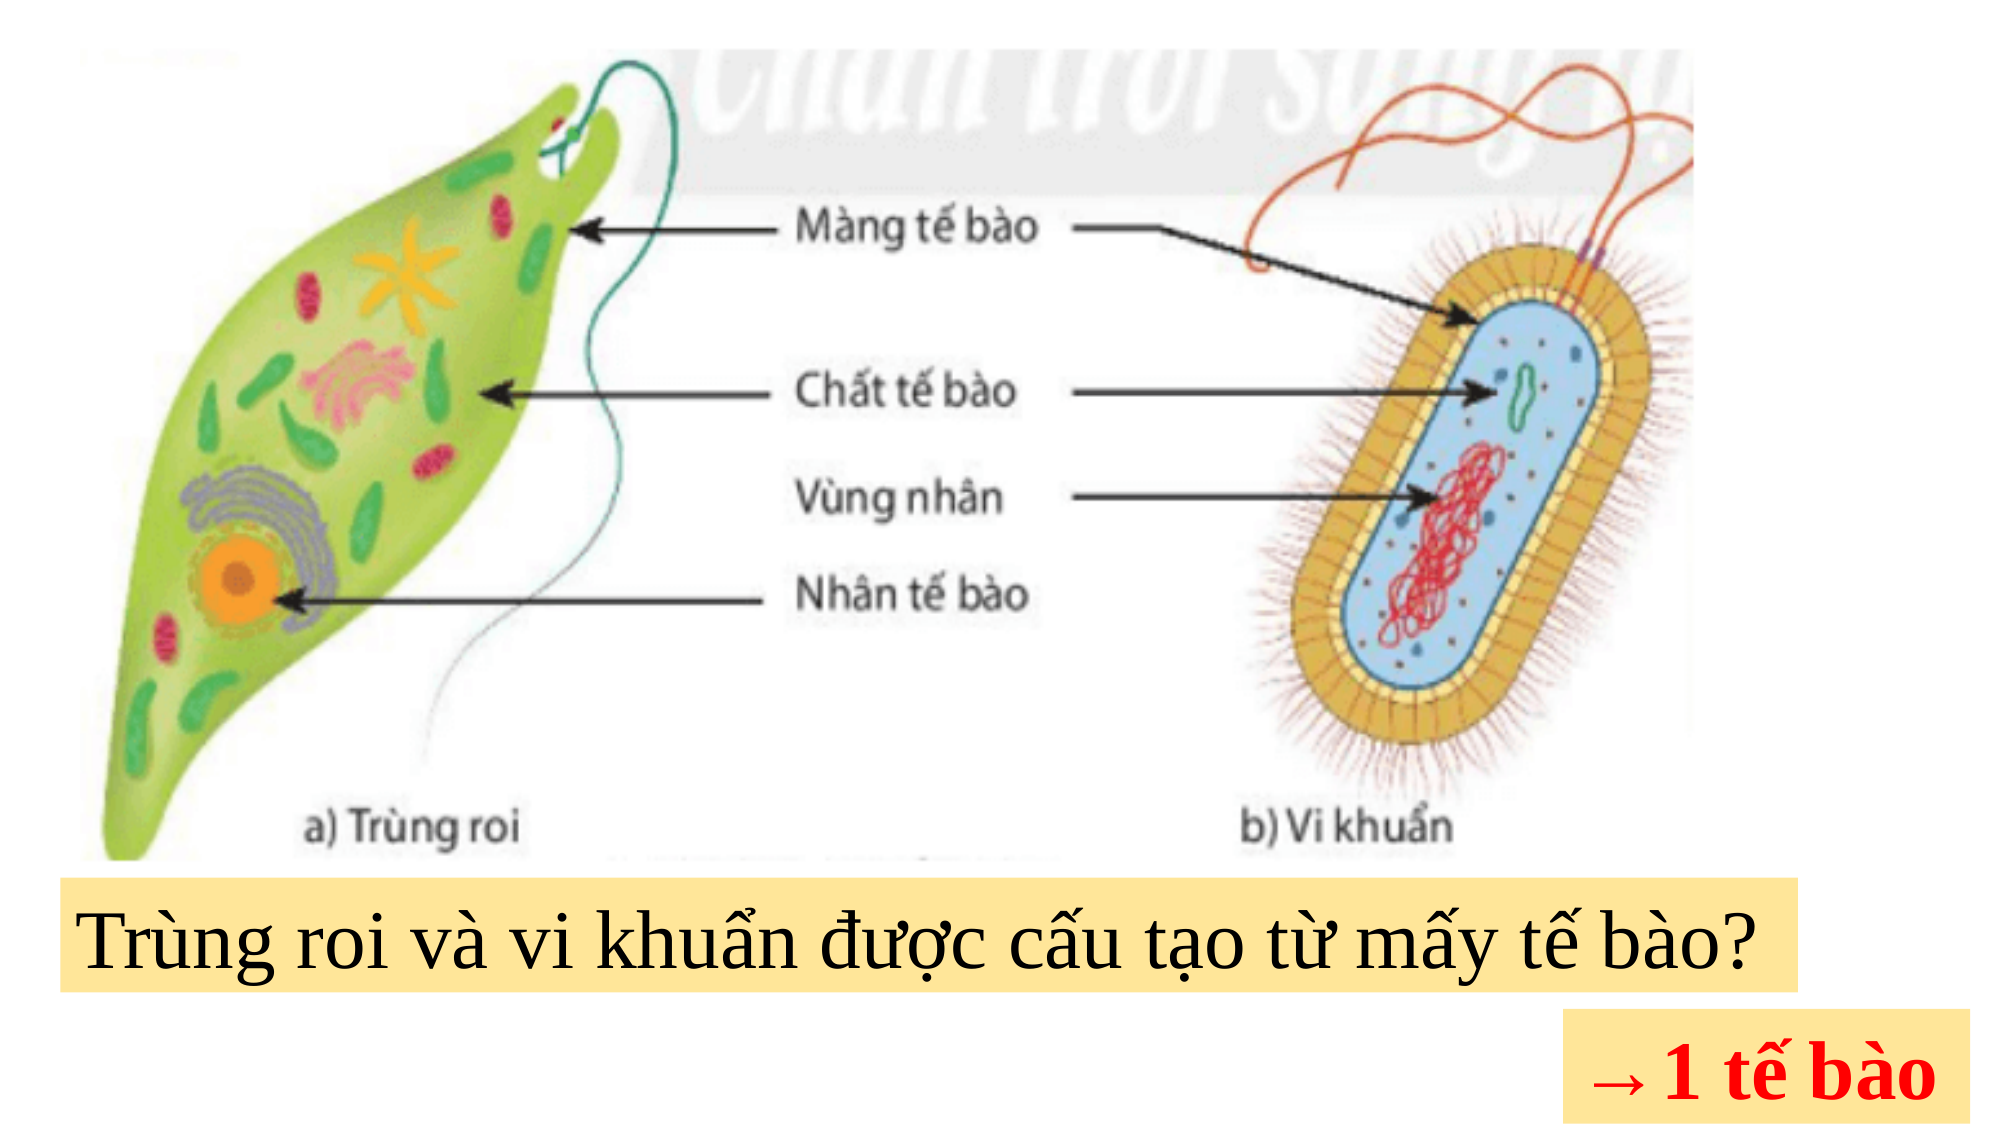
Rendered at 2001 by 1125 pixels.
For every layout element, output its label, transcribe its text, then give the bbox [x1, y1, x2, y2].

text_box →1 tế bào [1563, 1008, 1971, 1124]
text_box Trùng roi và vi khuẩn được cấu tạo từ mấy tế bào? [60, 877, 1798, 993]
picture [80, 31, 1702, 878]
